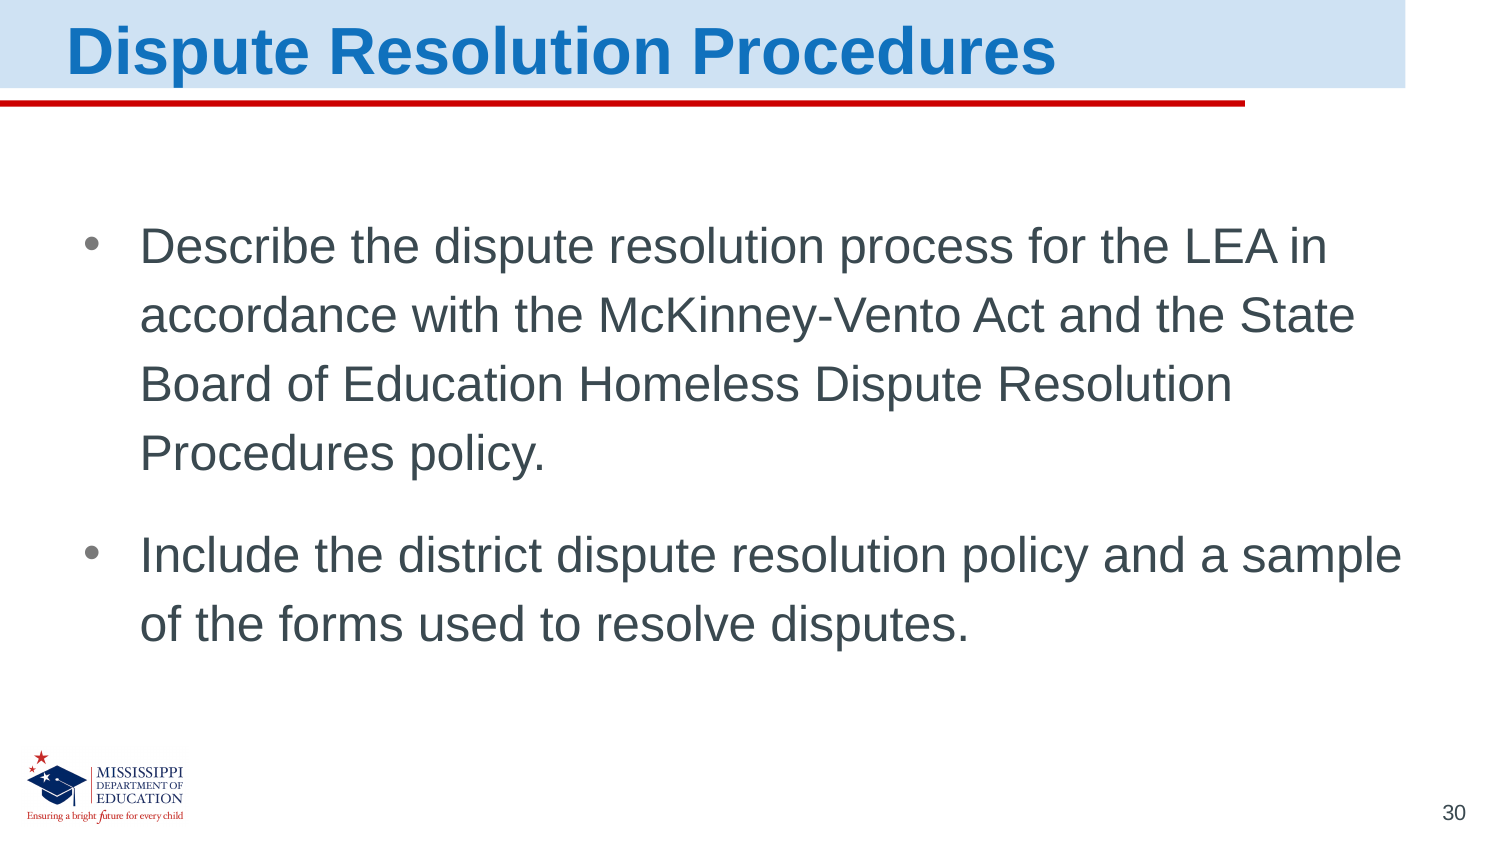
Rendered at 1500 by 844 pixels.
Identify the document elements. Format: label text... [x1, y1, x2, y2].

slide_number 30 [1391, 801, 1482, 841]
picture [21, 746, 189, 827]
list Dispute Resolution Procedures [51, 5, 1406, 80]
list Describe the dispute resolution process for the LEA in accordance with the McKinney-Vento Act and the State Board of Education Homeless Dispute Resolution Procedures policy. Include the district dispute resolution policy and a sample of the forms used to resolve disputes. [68, 189, 1429, 717]
